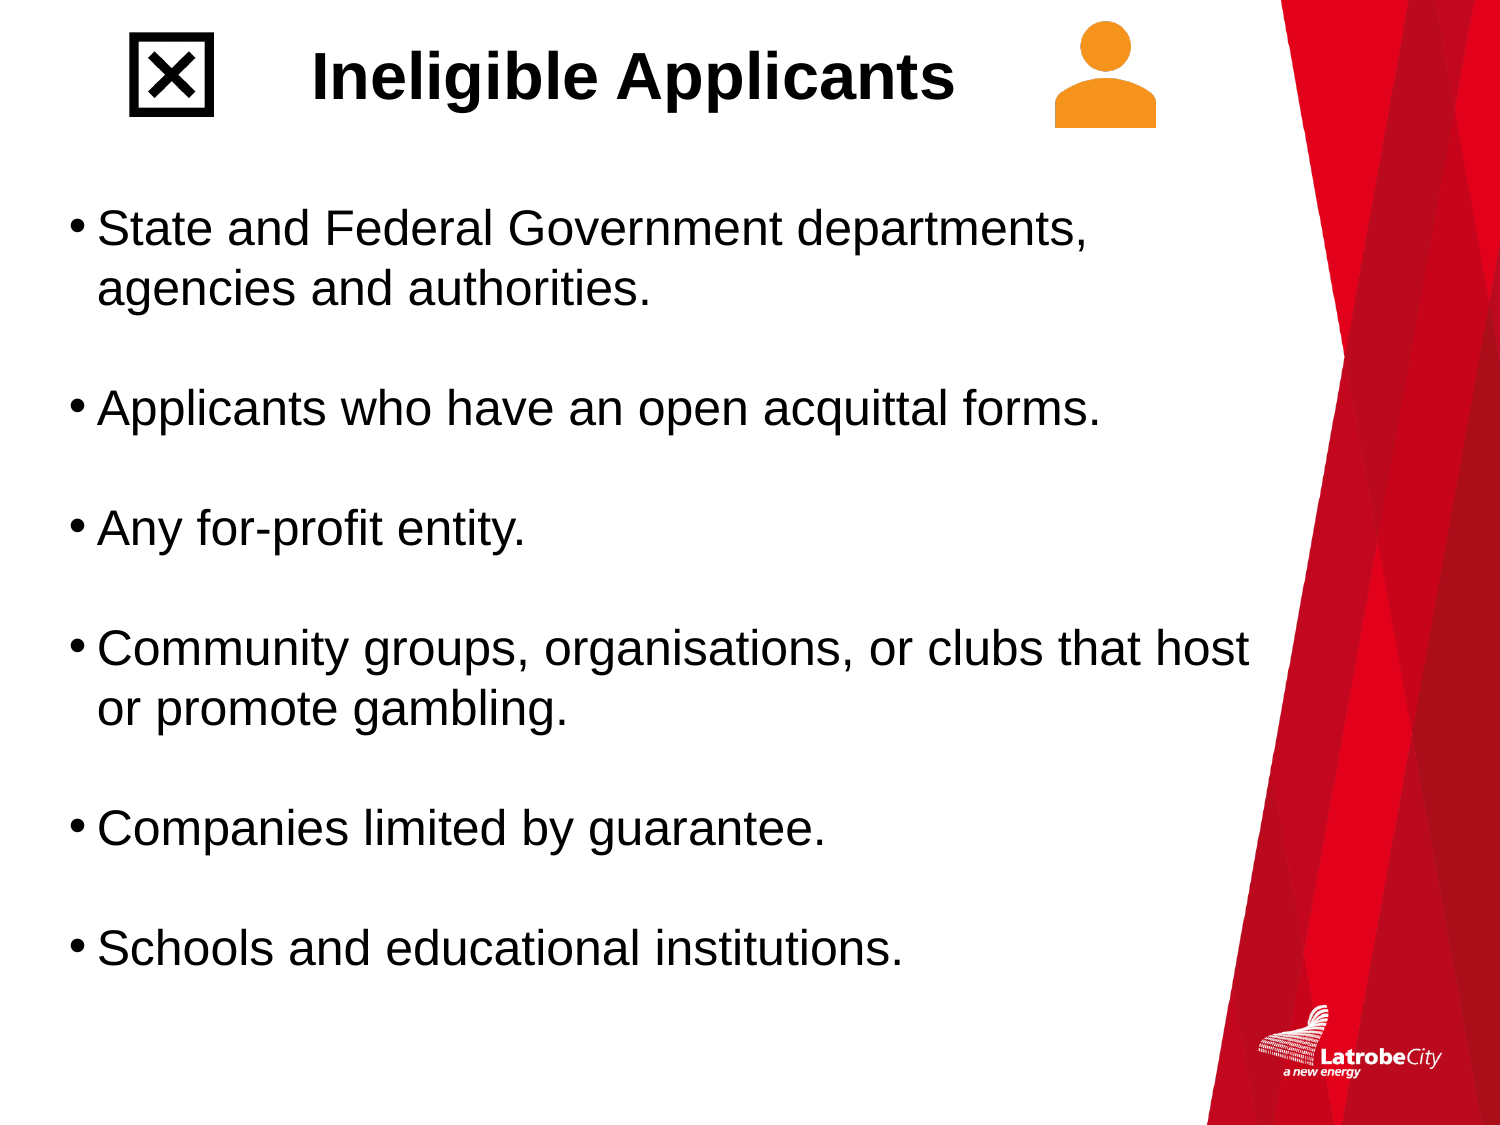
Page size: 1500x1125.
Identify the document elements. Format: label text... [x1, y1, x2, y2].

subtitle State and Federal Government departments, agencies and authorities. Applicants who have an open acquittal forms. Any for-profit entity. Community groups, organisations, or clubs that host or promote gambling. Companies limited by guarantee. Schools and educational institutions. [54, 187, 1310, 1093]
picture [0, 0, 1500, 1125]
title Ineligible Applicants [296, 32, 982, 128]
